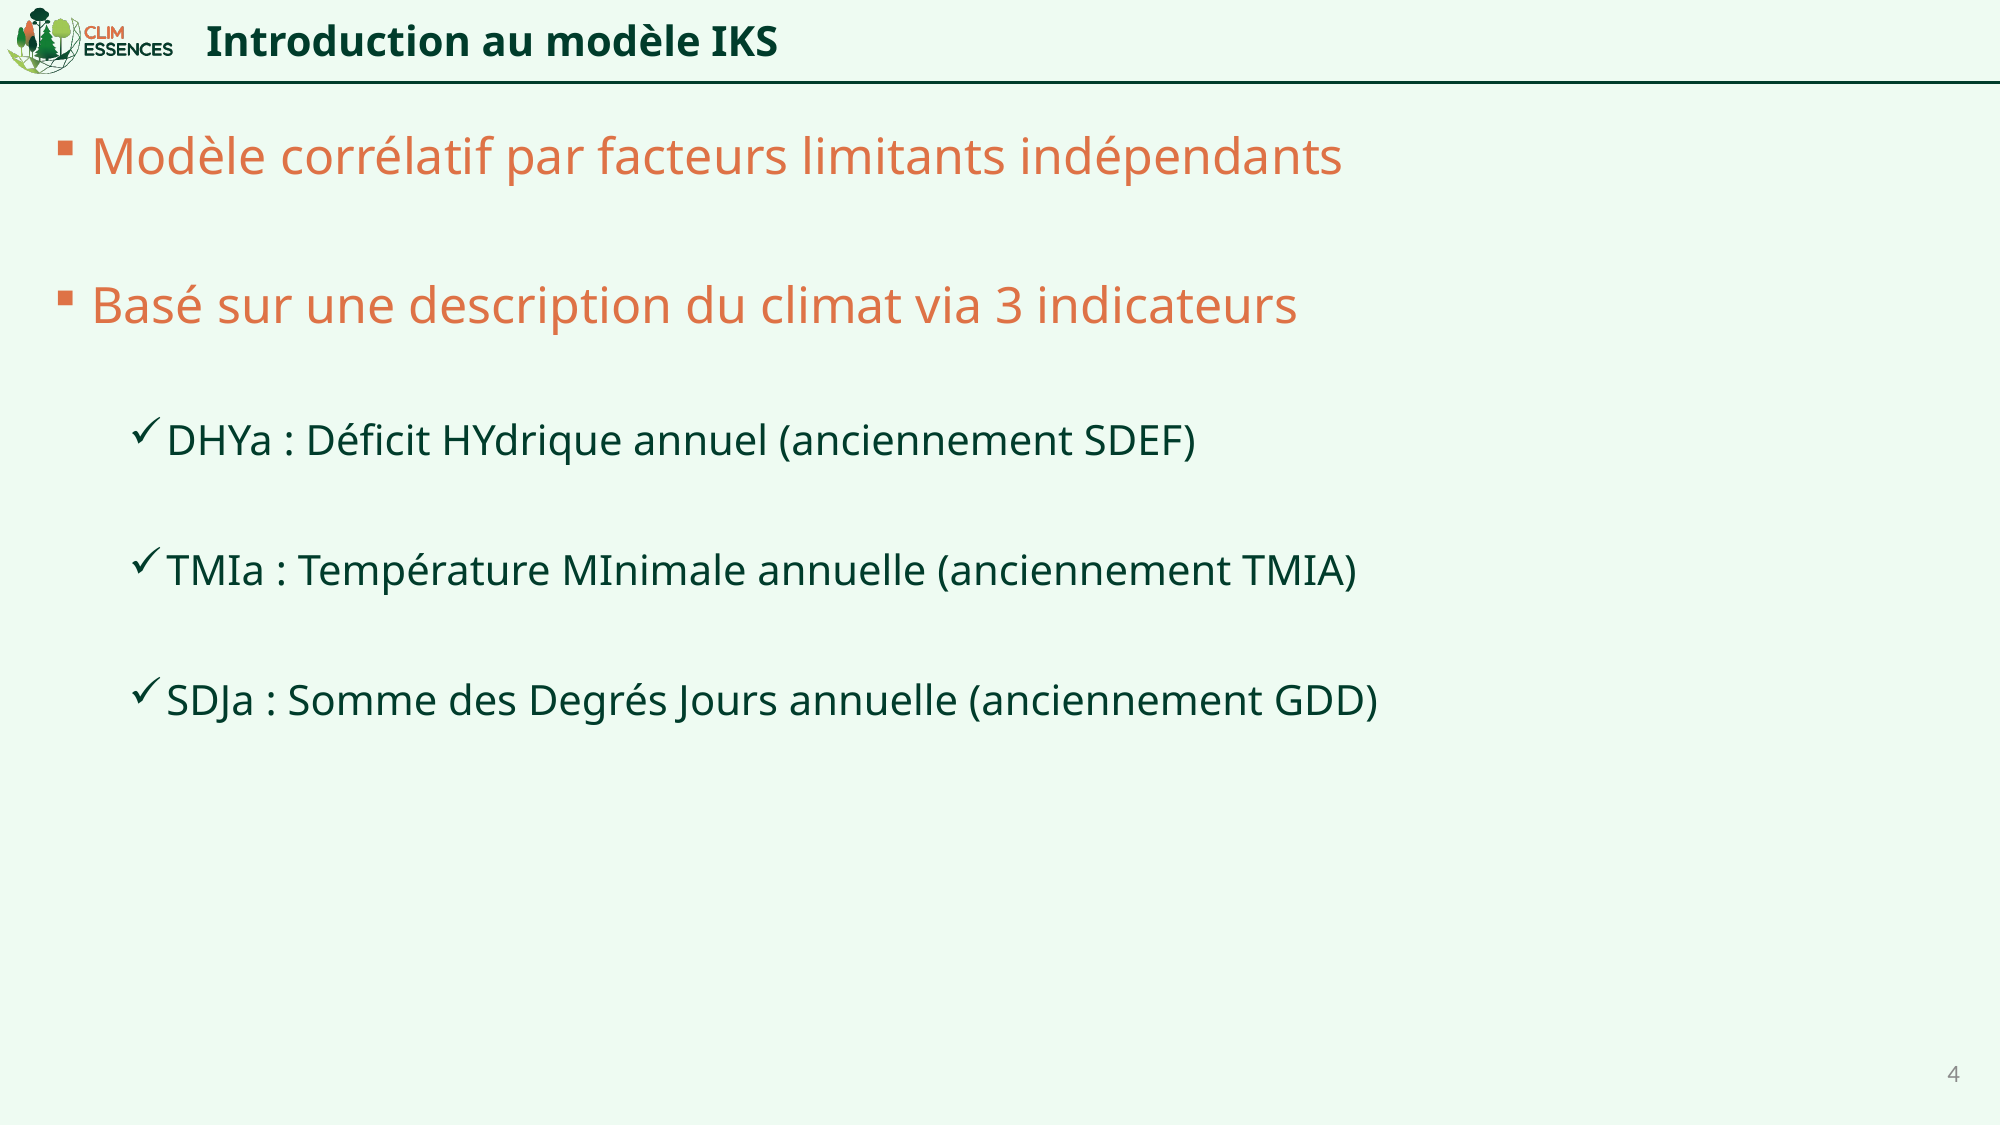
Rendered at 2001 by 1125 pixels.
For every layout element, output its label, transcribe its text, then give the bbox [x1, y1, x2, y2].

slide_number 4 [1524, 1042, 1975, 1103]
title Introduction au modèle IKS [191, 12, 1917, 73]
list Modèle corrélatif par facteurs limitants indépendants Basé sur une description du climat via 3 indicateurs DHYa : Déficit HYdrique annuel (anciennement SDEF) TMIa : Température MInimale annuelle (anciennement TMIA) SDJa : Somme des Degrés Jours annuelle (anciennement GDD) [39, 123, 2000, 1125]
picture [7, 7, 173, 74]
